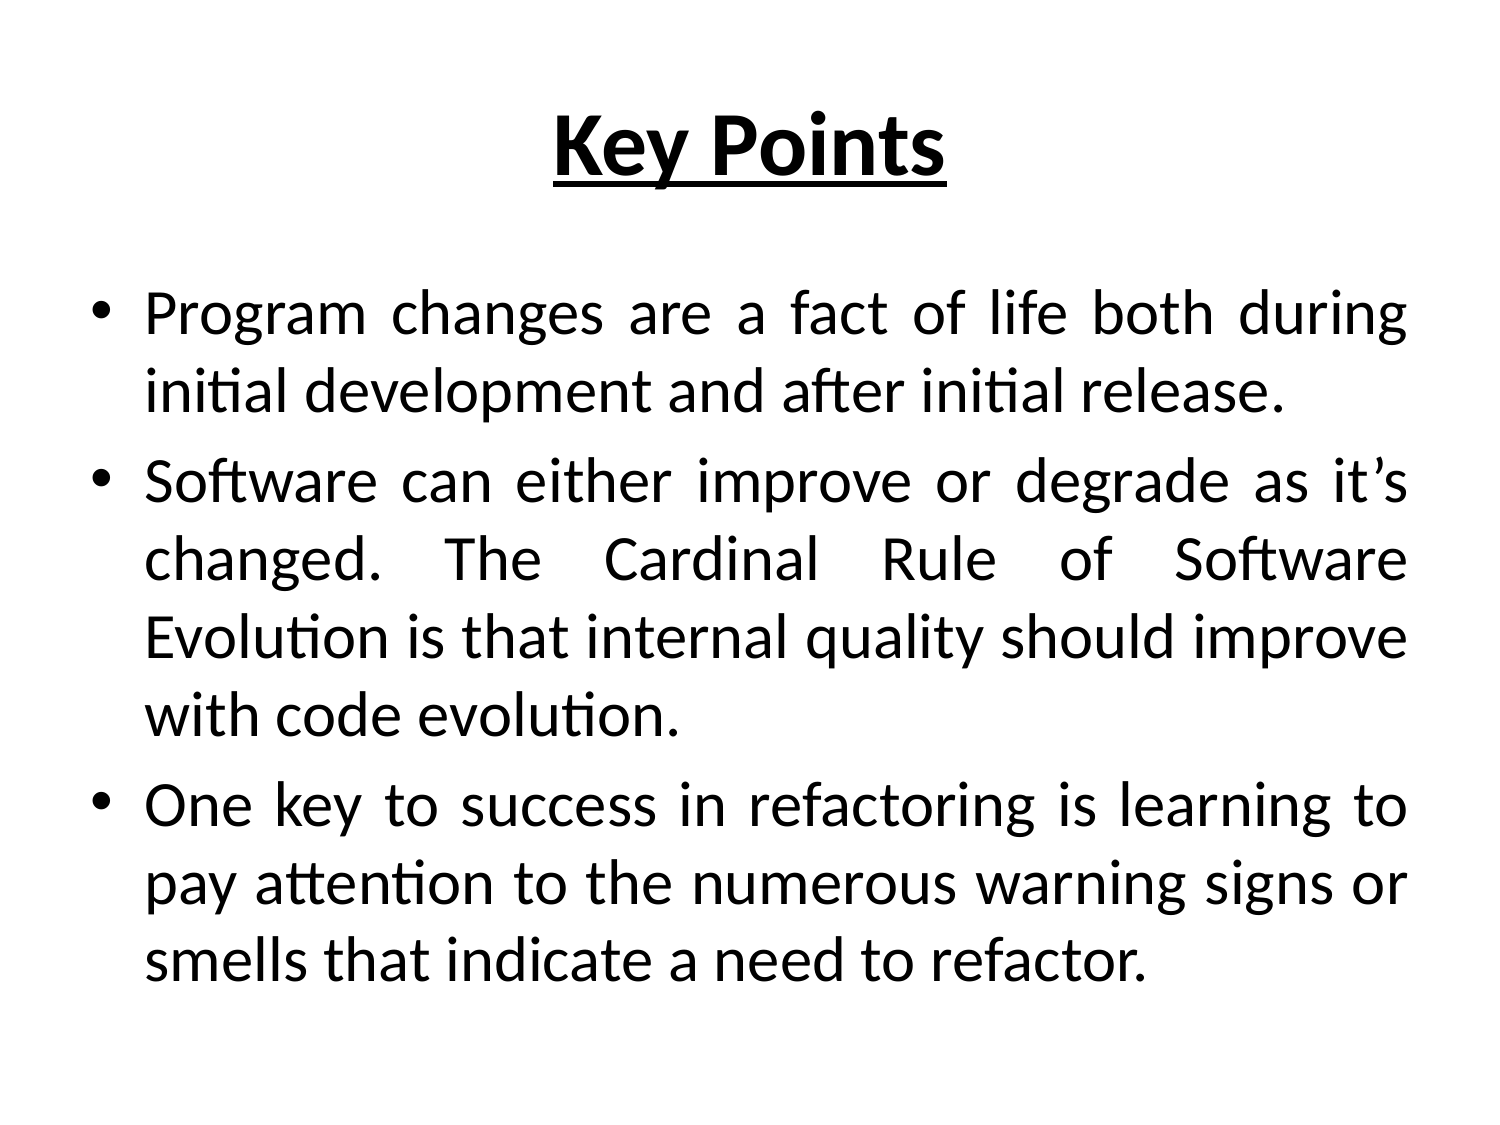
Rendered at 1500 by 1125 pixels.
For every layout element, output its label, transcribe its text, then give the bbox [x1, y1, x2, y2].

list Program changes are a fact of life both during initial development and after initial release. Software can either improve or degrade as it’s changed. The Cardinal Rule of Software Evolution is that internal quality should improve with code evolution. One key to success in refactoring is learning to pay attention to the numerous warning signs or smells that indicate a need to refactor. [75, 262, 1425, 1005]
title Key Points [75, 45, 1425, 233]
